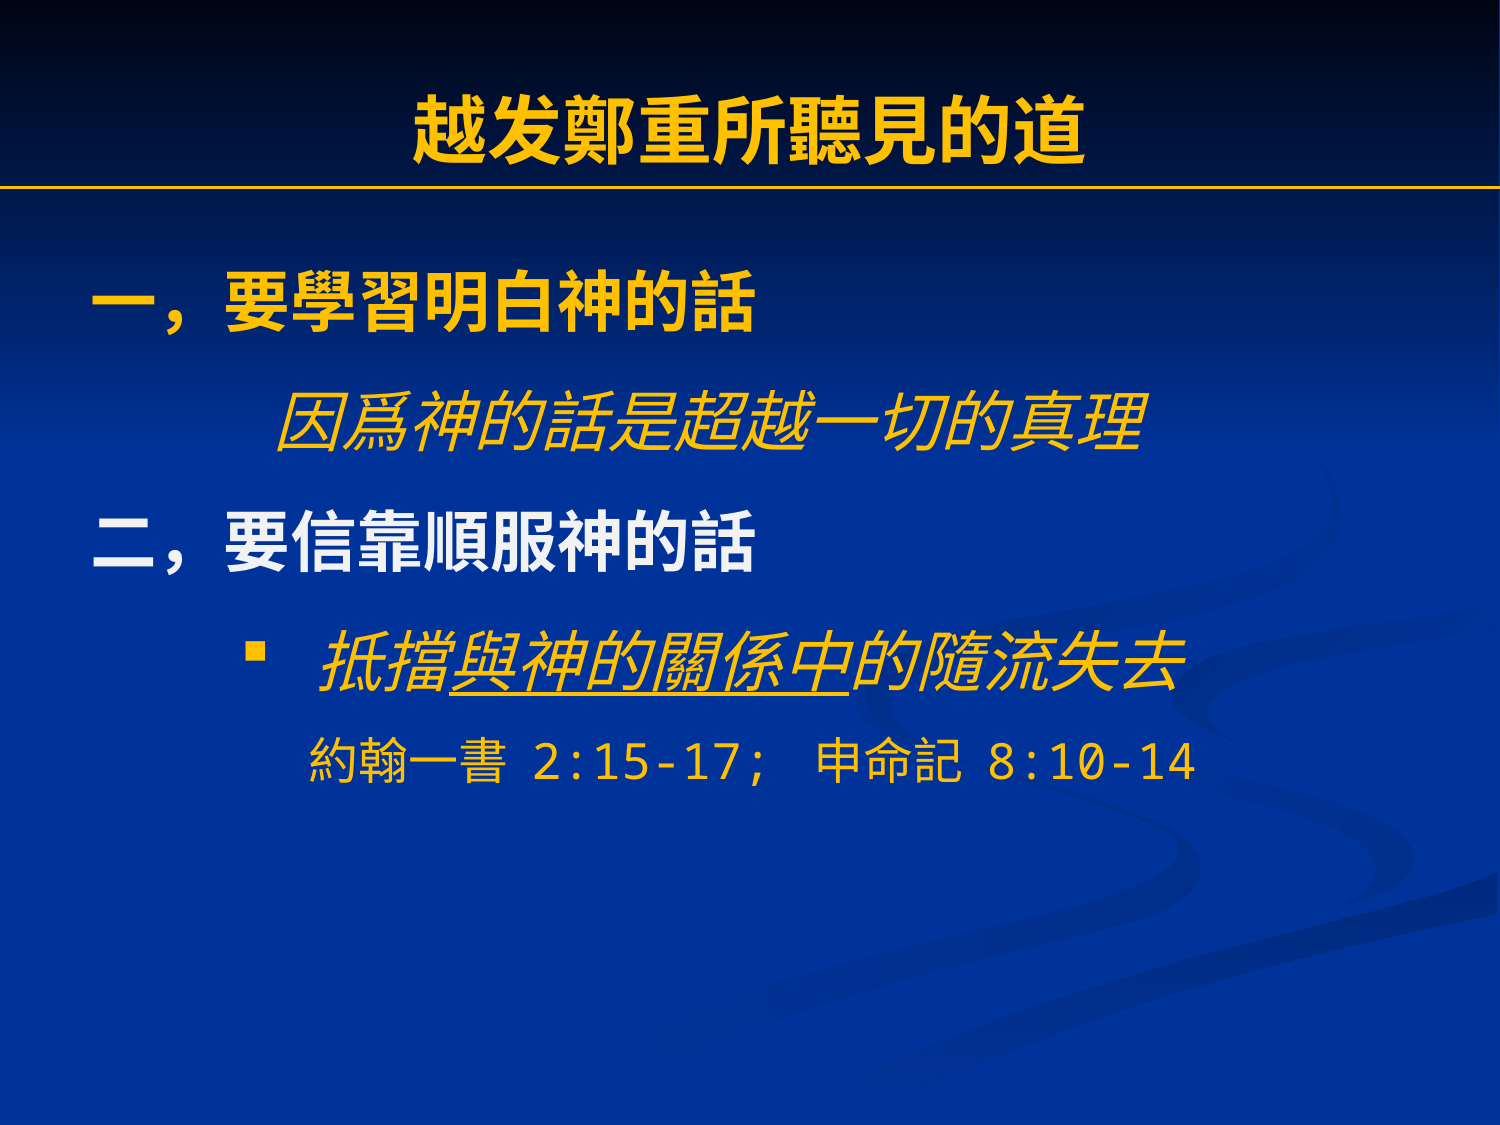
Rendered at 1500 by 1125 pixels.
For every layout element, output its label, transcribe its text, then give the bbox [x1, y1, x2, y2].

text_box 一，要學習明白神的話 因爲神的話是超越一切的真理 二，要信靠順服神的話 抵擋與神的關係中的隨流失去 約翰一書 2:15-17; 申命記 8:10-14 [75, 212, 1450, 938]
text_box 越发鄭重所聽見的道 [74, 50, 1425, 163]
